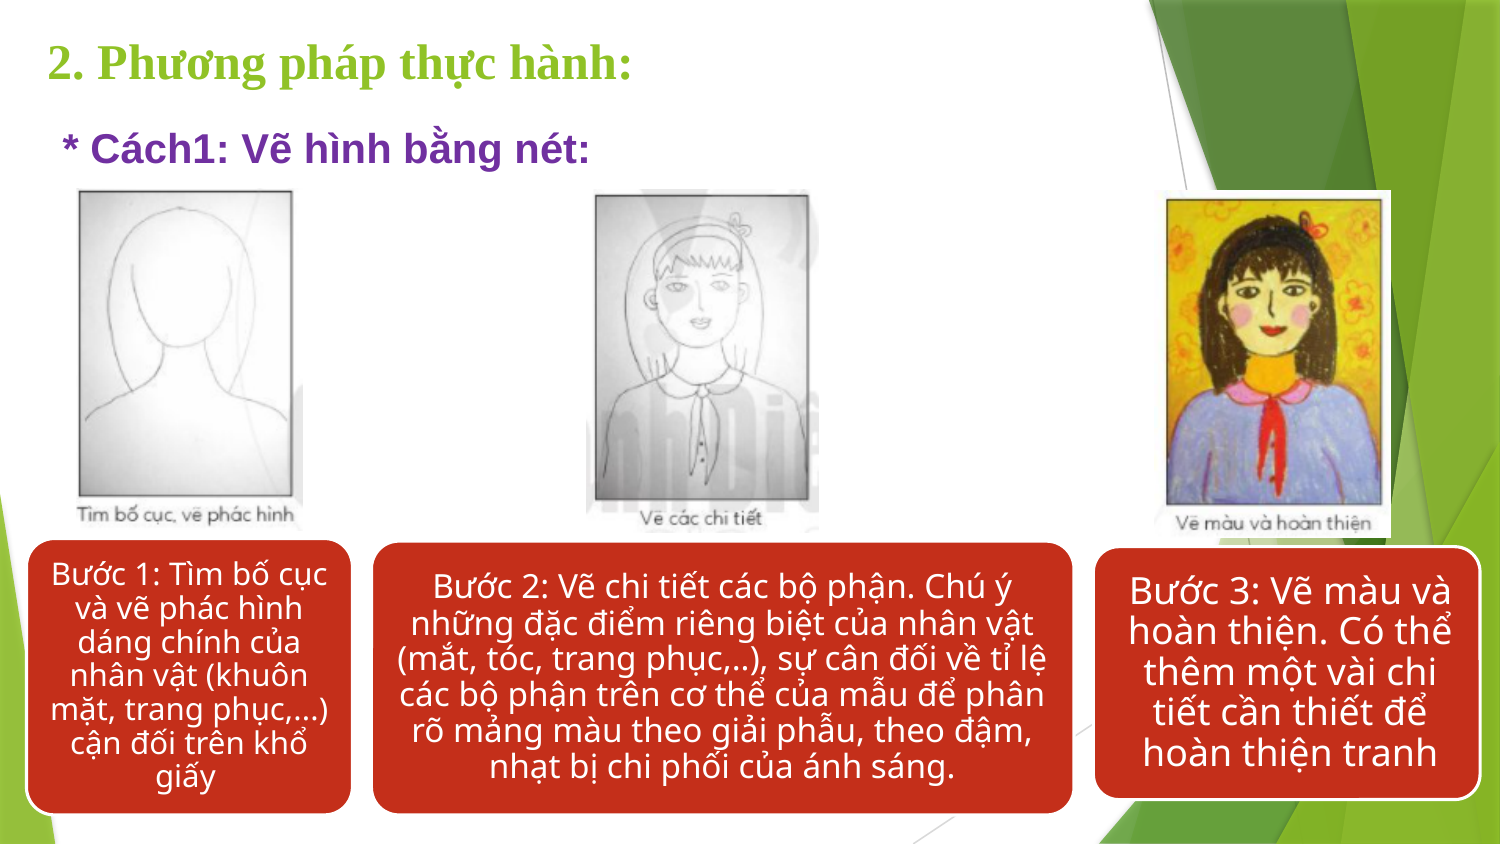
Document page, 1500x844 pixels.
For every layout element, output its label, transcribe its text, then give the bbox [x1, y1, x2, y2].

picture [75, 187, 304, 531]
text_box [25, 537, 353, 816]
picture [585, 188, 820, 534]
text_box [1092, 546, 1481, 801]
picture [1153, 189, 1391, 538]
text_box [370, 540, 1075, 816]
title 2. Phương pháp thực hành: [48, 14, 703, 90]
text_box * Cách1: Vẽ hình bằng nét: [48, 89, 876, 180]
